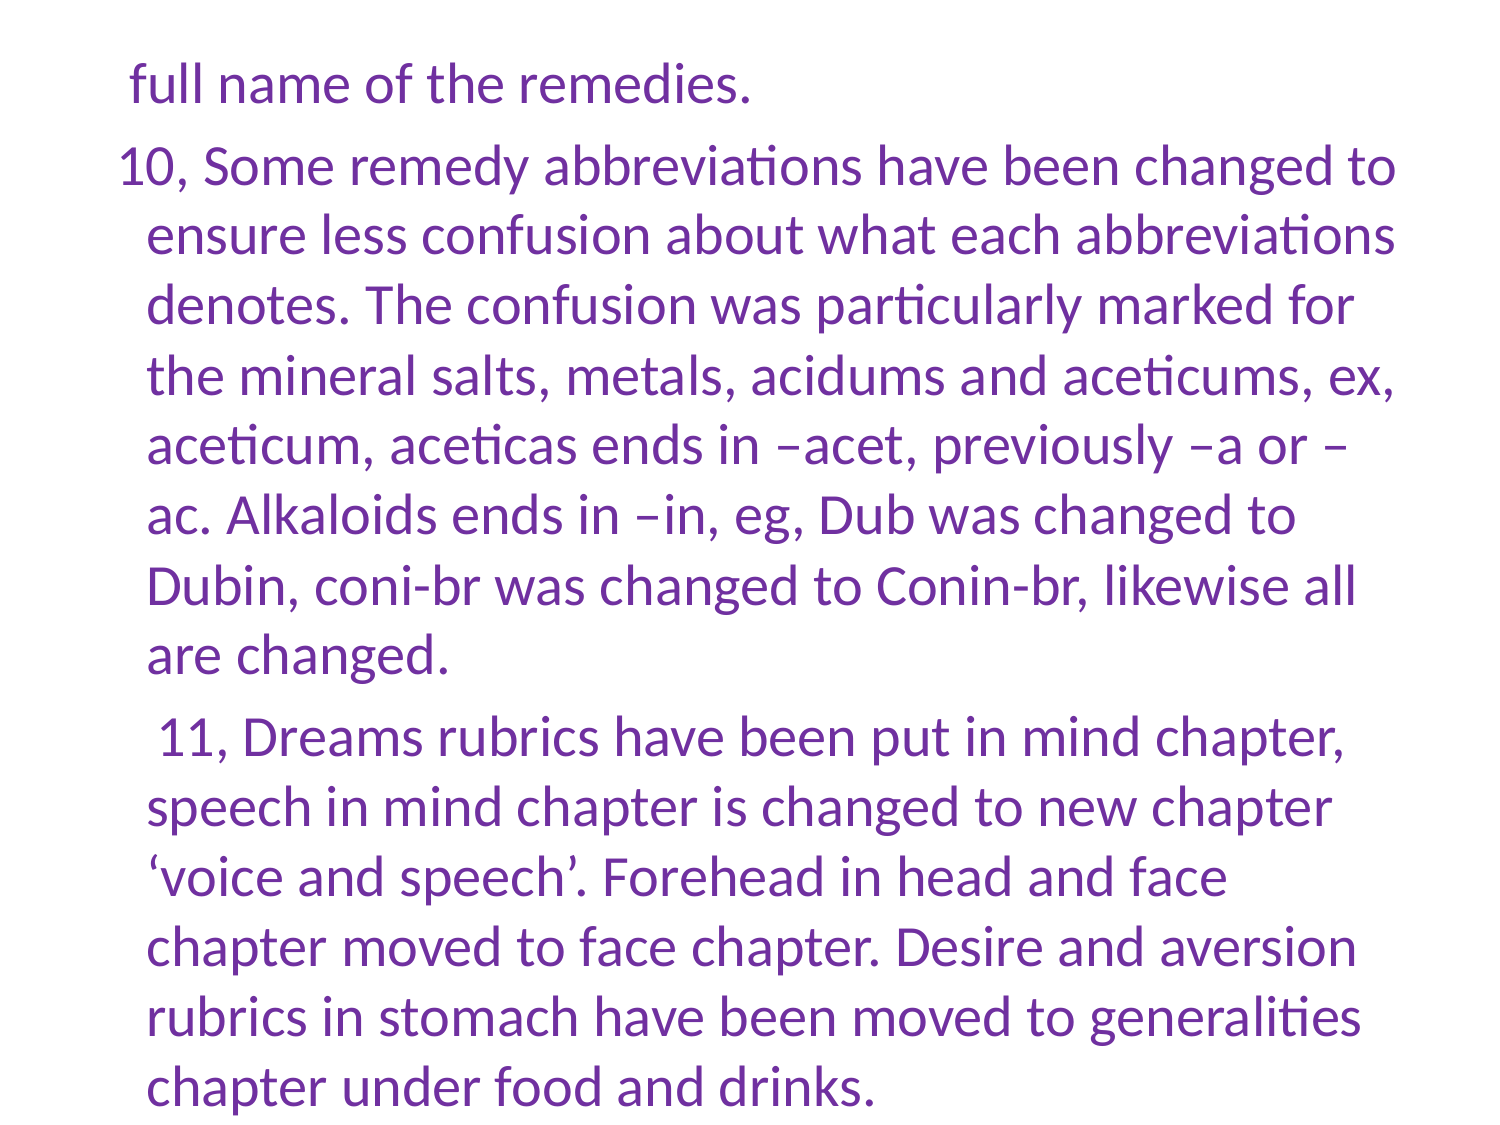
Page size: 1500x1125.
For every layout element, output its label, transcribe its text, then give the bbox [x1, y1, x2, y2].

list full name of the remedies. 10, Some remedy abbreviations have been changed to ensure less confusion about what each abbreviations denotes. The confusion was particularly marked for the mineral salts, metals, acidums and aceticums, ex, aceticum, aceticas ends in –acet, previously –a or –ac. Alkaloids ends in –in, eg, Dub was changed to Dubin, coni-br was changed to Conin-br, likewise all are changed. 11, Dreams rubrics have been put in mind chapter, speech in mind chapter is changed to new chapter ‘voice and speech’. Forehead in head and face chapter moved to face chapter. Desire and aversion rubrics in stomach have been moved to generalities chapter under food and drinks. [75, 37, 1425, 1125]
